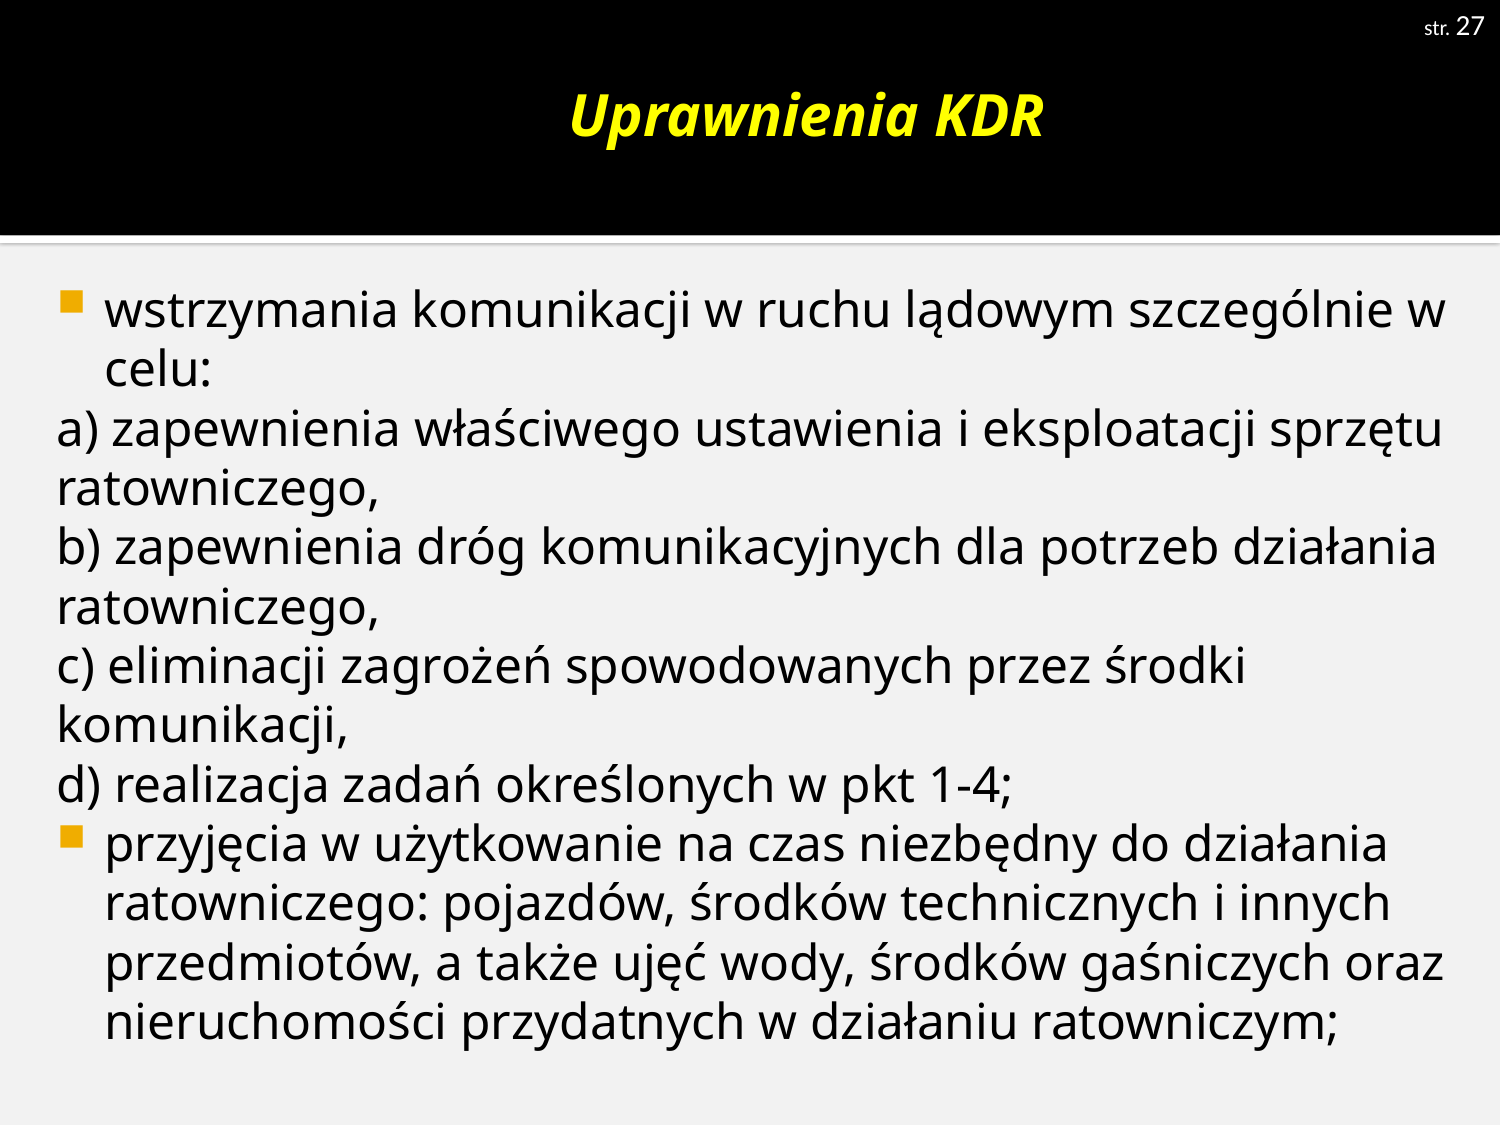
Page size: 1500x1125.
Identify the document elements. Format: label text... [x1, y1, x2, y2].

slide_number str. 27 [1404, 0, 1500, 41]
list wstrzymania komunikacji w ruchu lądowym szczególnie w celu: a) zapewnienia właściwego ustawienia i eksploatacji sprzętu ratowniczego, b) zapewnienia dróg komunikacyjnych dla potrzeb działania ratowniczego, c) eliminacji zagrożeń spowodowanych przez środki komunikacji, d) realizacja zadań określonych w pkt 1-4; przyjęcia w użytkowanie na czas niezbędny do działania ratowniczego: pojazdów, środków technicznych i innych przedmiotów, a także ujęć wody, środków gaśniczych oraz nieruchomości przydatnych w działaniu ratowniczym; [29, 262, 1475, 1074]
title Uprawnienia KDR [218, 41, 1388, 185]
